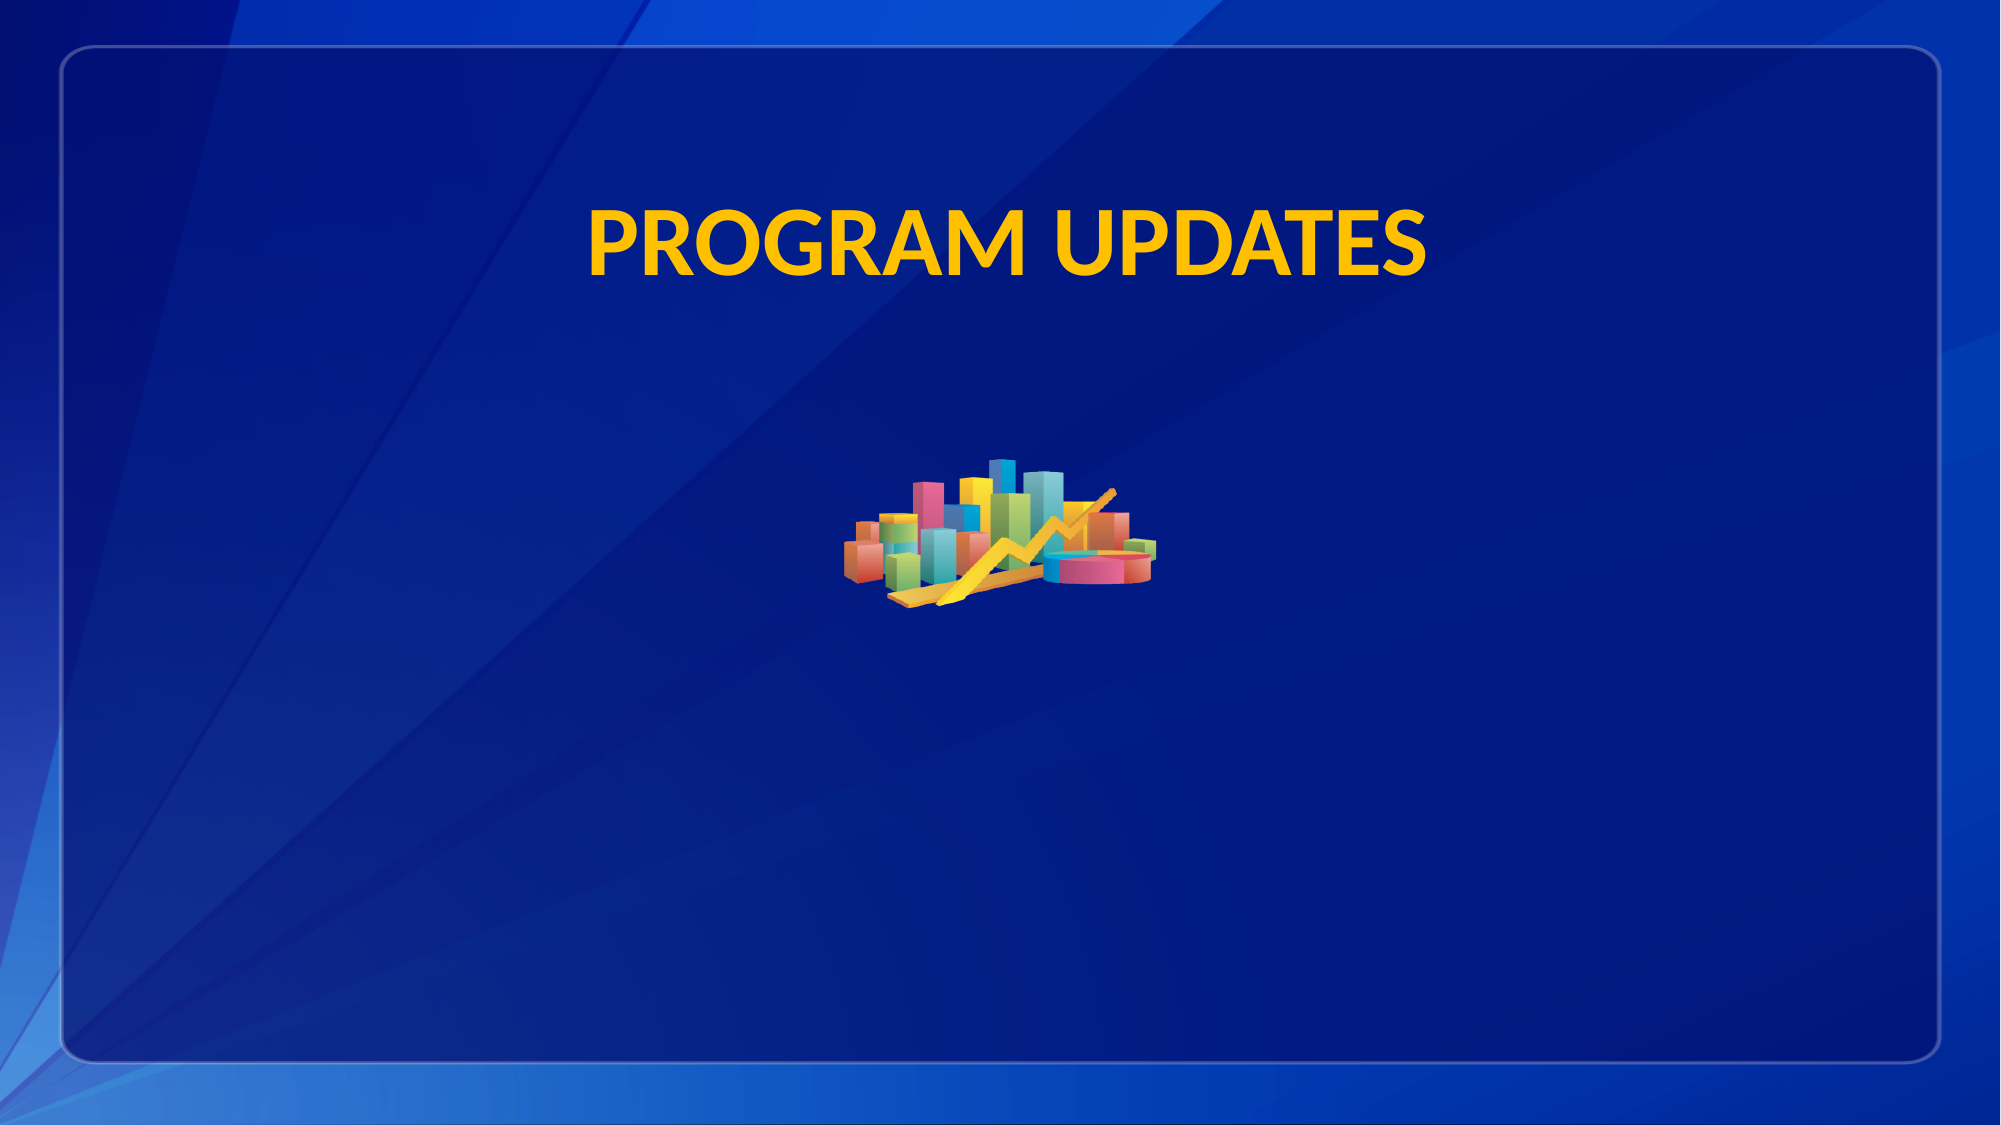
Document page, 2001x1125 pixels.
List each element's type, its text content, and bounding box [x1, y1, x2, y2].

title Program updates [157, 208, 1858, 433]
picture [0, 0, 2001, 1125]
